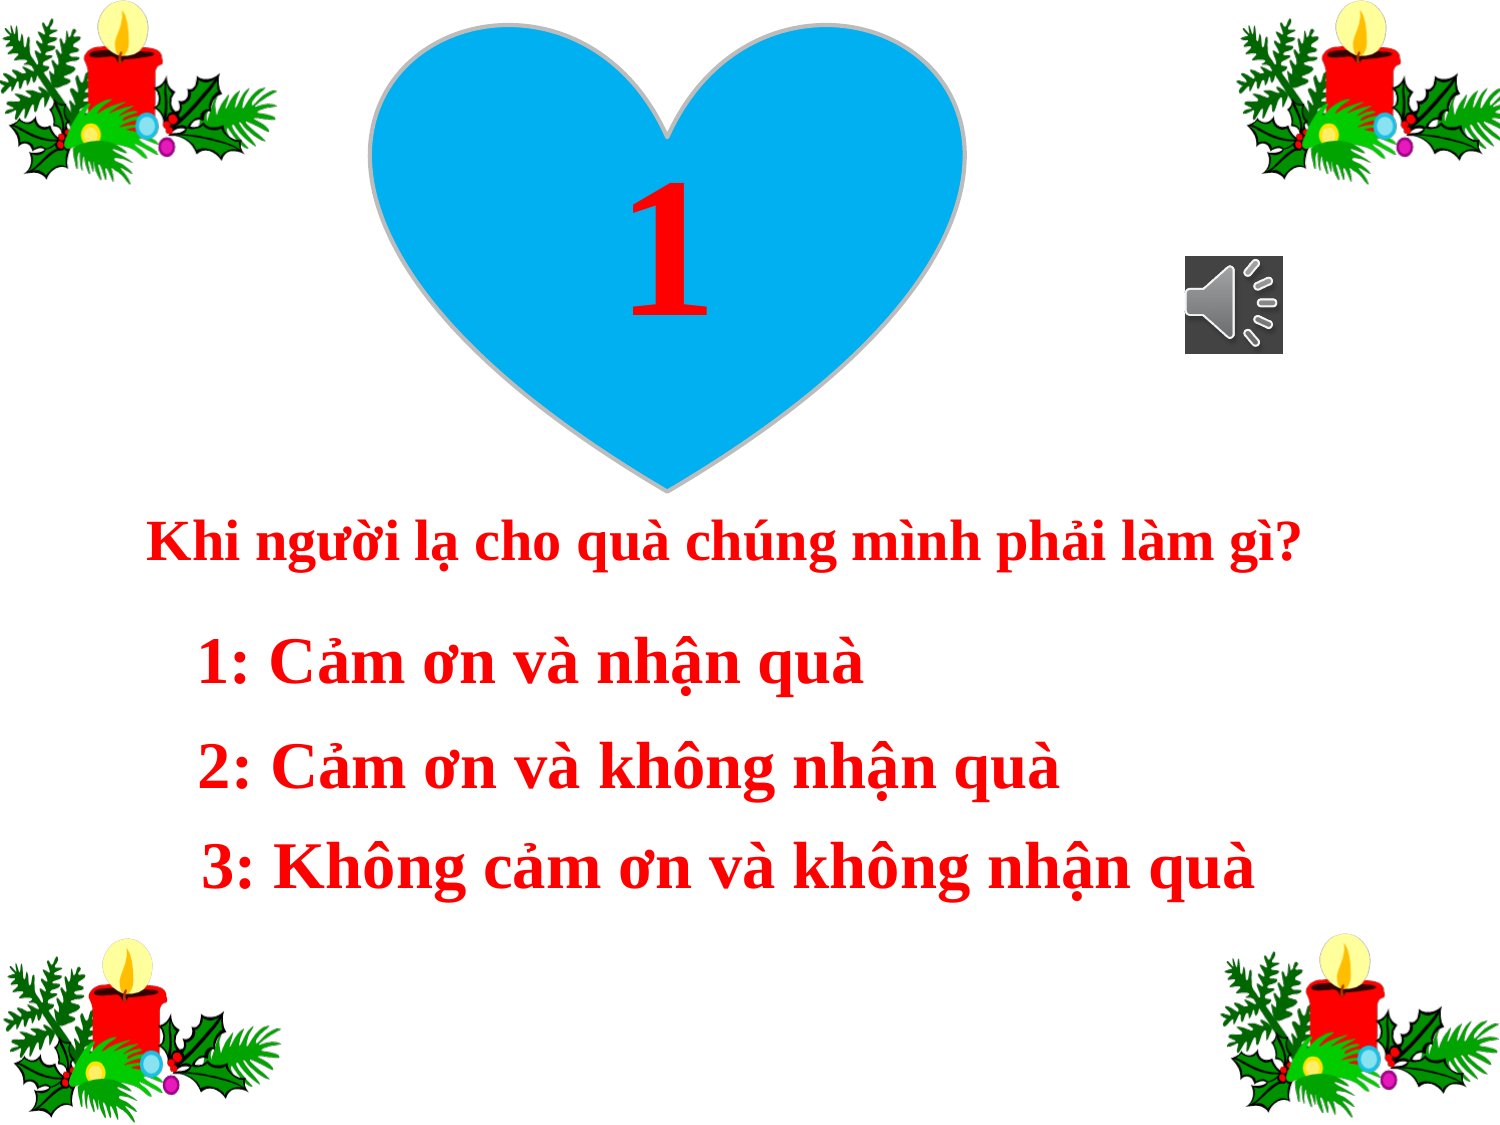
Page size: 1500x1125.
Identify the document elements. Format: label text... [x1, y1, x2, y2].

text_box 1 [367, 22, 967, 494]
text_box 1: Cảm ơn và nhận quà [181, 609, 1229, 704]
picture [1233, 0, 1500, 188]
picture [0, 0, 279, 187]
text_box Khi người lạ cho quà chúng mình phải làm gì? [132, 495, 1326, 580]
picture [1217, 932, 1500, 1120]
picture [1183, 255, 1284, 356]
picture [0, 937, 283, 1125]
text_box 3: Không cảm ơn và không nhận quà [186, 814, 1274, 910]
text_box 2: Cảm ơn và không nhận quà [182, 714, 1164, 810]
